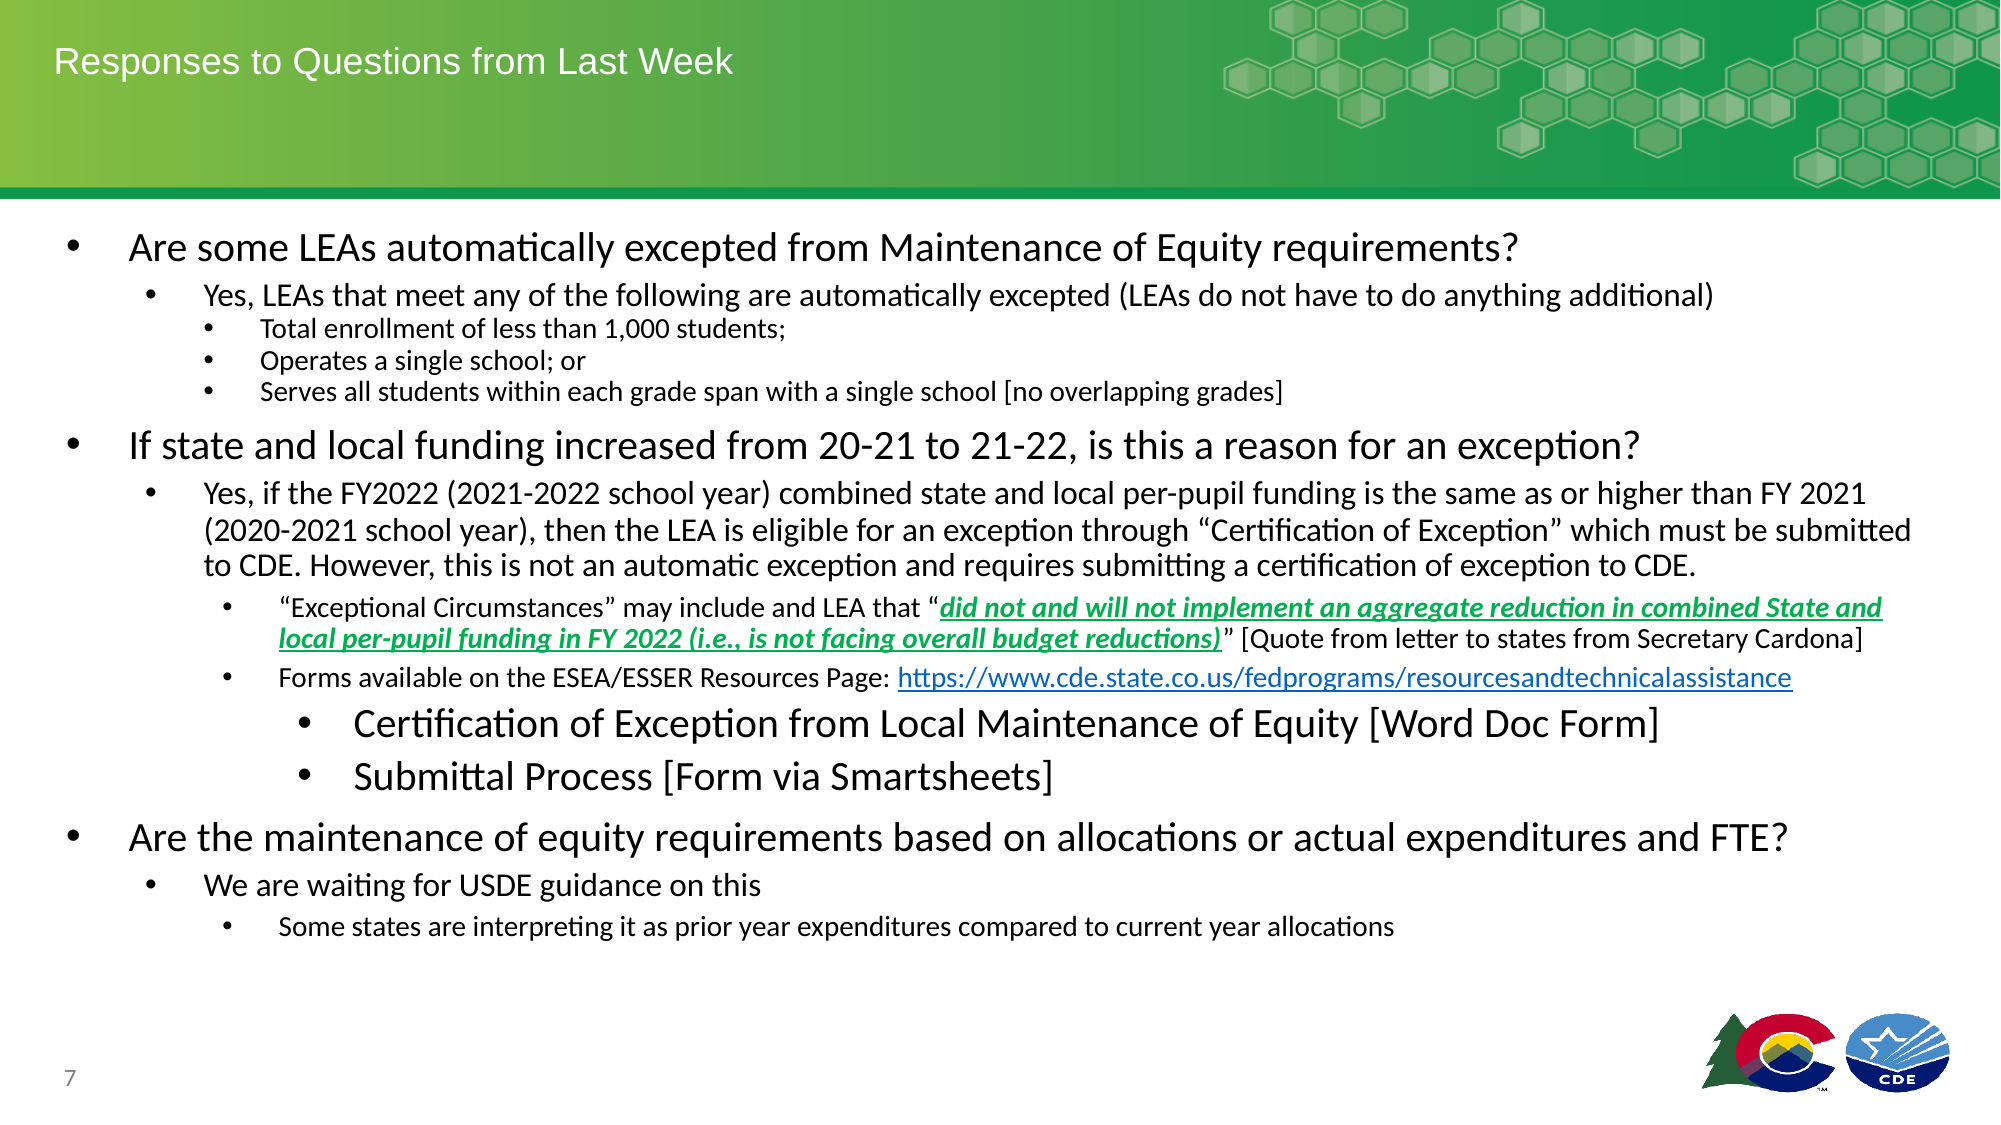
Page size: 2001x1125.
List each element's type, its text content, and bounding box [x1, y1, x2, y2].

picture [0, 0, 2000, 200]
slide_number 7 [48, 1054, 499, 1115]
picture [1700, 1012, 1950, 1093]
title Responses to Questions from Last Week [53, 41, 1384, 166]
list Are some LEAs automatically excepted from Maintenance of Equity requirements? Yes, LEAs that meet any of the following are automatically excepted (LEAs do not have to do anything additional) Total enrollment of less than 1,000 students; Operates a single school; or Serves all students within each grade span with a single school [no overlapping grades] If state and local funding increased from 20-21 to 21-22, is this a reason for an exception? Yes, if the FY2022 (2021-2022 school year) combined state and local per-pupil funding is the same as or higher than FY 2021 (2020-2021 school year), then the LEA is eligible for an exception through “Certification of Exception” which must be submitted to CDE. However, this is not an automatic exception and requires submitting a certification of exception to CDE. “Exceptional Circumstances” may include and LEA that “did not and will not implement an aggregate reduction in combined State and local per-pupil funding in FY 2022 (i.e., is not facing overall budget reductions)” [Quote from letter to states from Secretary Cardona] Forms available on the ESEA/ESSER Resources Page: https://www.cde.state.co.us/fedprograms/resourcesandtechnicalassistance Certification of Exception from Local Maintenance of Equity [Word Doc Form] Submittal Process [Form via Smartsheets] Are the maintenance of equity requirements based on allocations or actual expenditures and FTE? We are waiting for USDE guidance on this Some states are interpreting it as prior year expenditures compared to current year allocations [53, 224, 1933, 1002]
